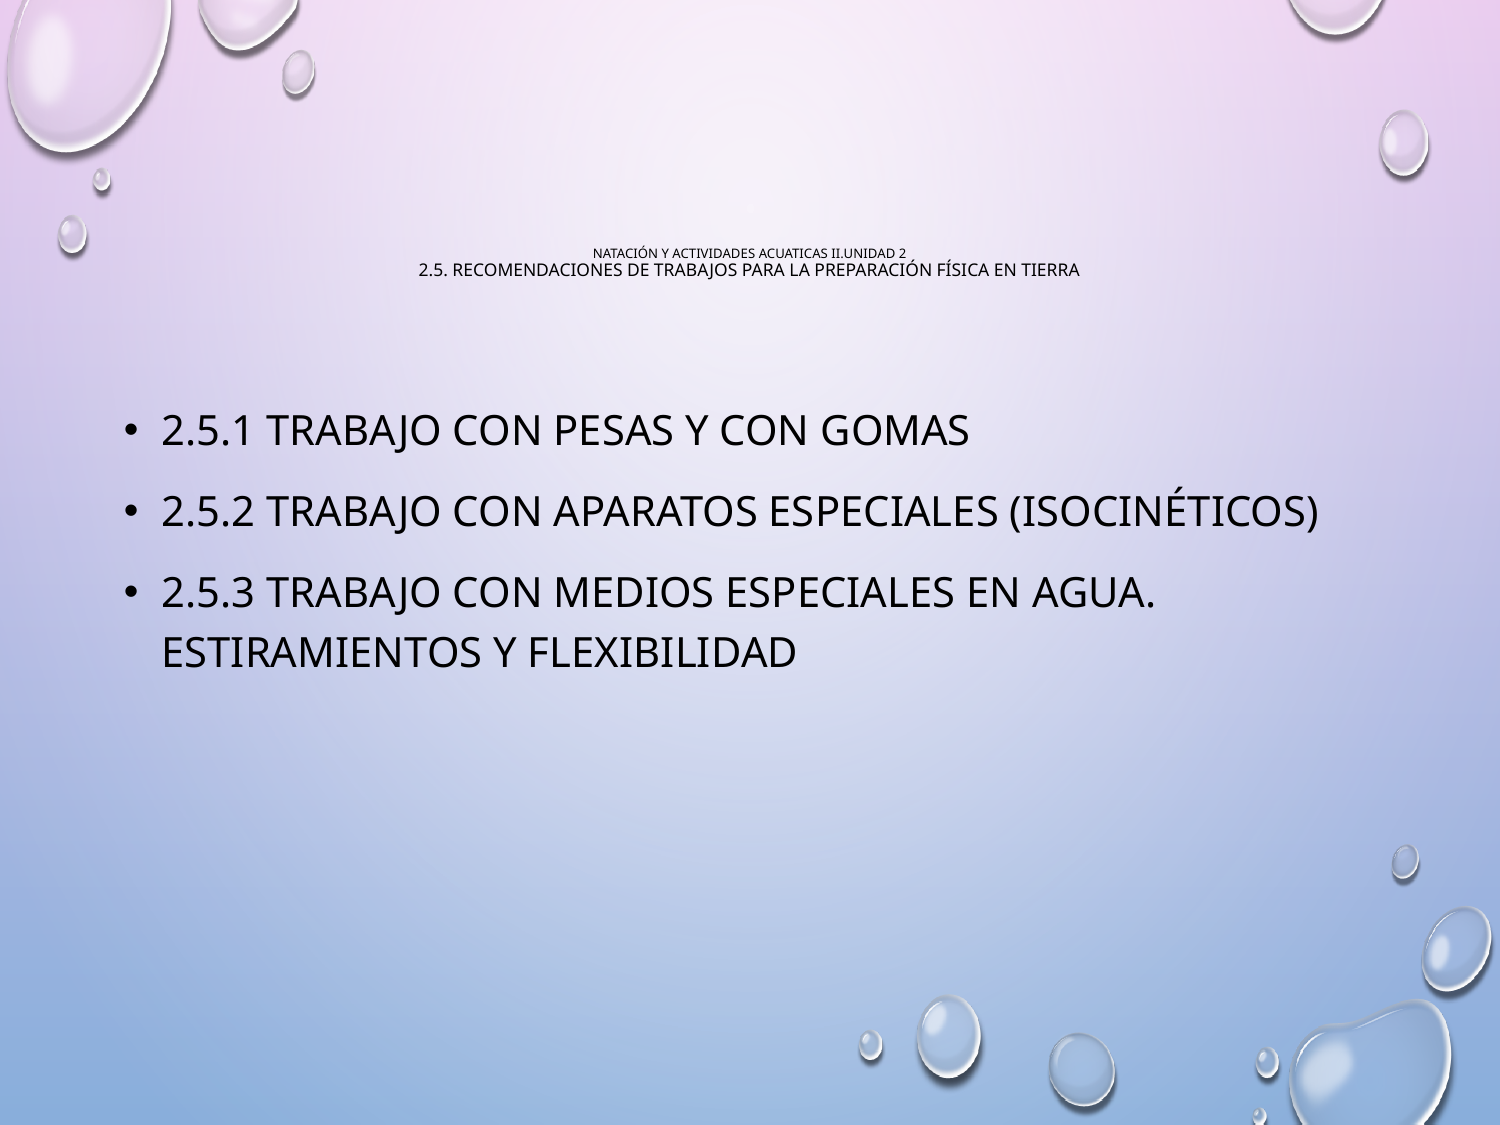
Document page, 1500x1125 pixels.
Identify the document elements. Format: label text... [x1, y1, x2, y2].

title NATACIÓN Y ACTIVIDADES ACUATICAS II.UNIDAD 2 2.5. RECOMENDACIONES DE TRABAJOS PARA LA PREPARACIÓN FÍSICA EN TIERRA [112, 153, 1388, 330]
list 2.5.1 Trabajo con pesas y con gomas 2.5.2 Trabajo con aparatos especiales (isocinéticos) 2.5.3 Trabajo con medios especiales en agua. Estiramientos y flexibilidad [112, 388, 1388, 950]
picture [0, 0, 1500, 1125]
